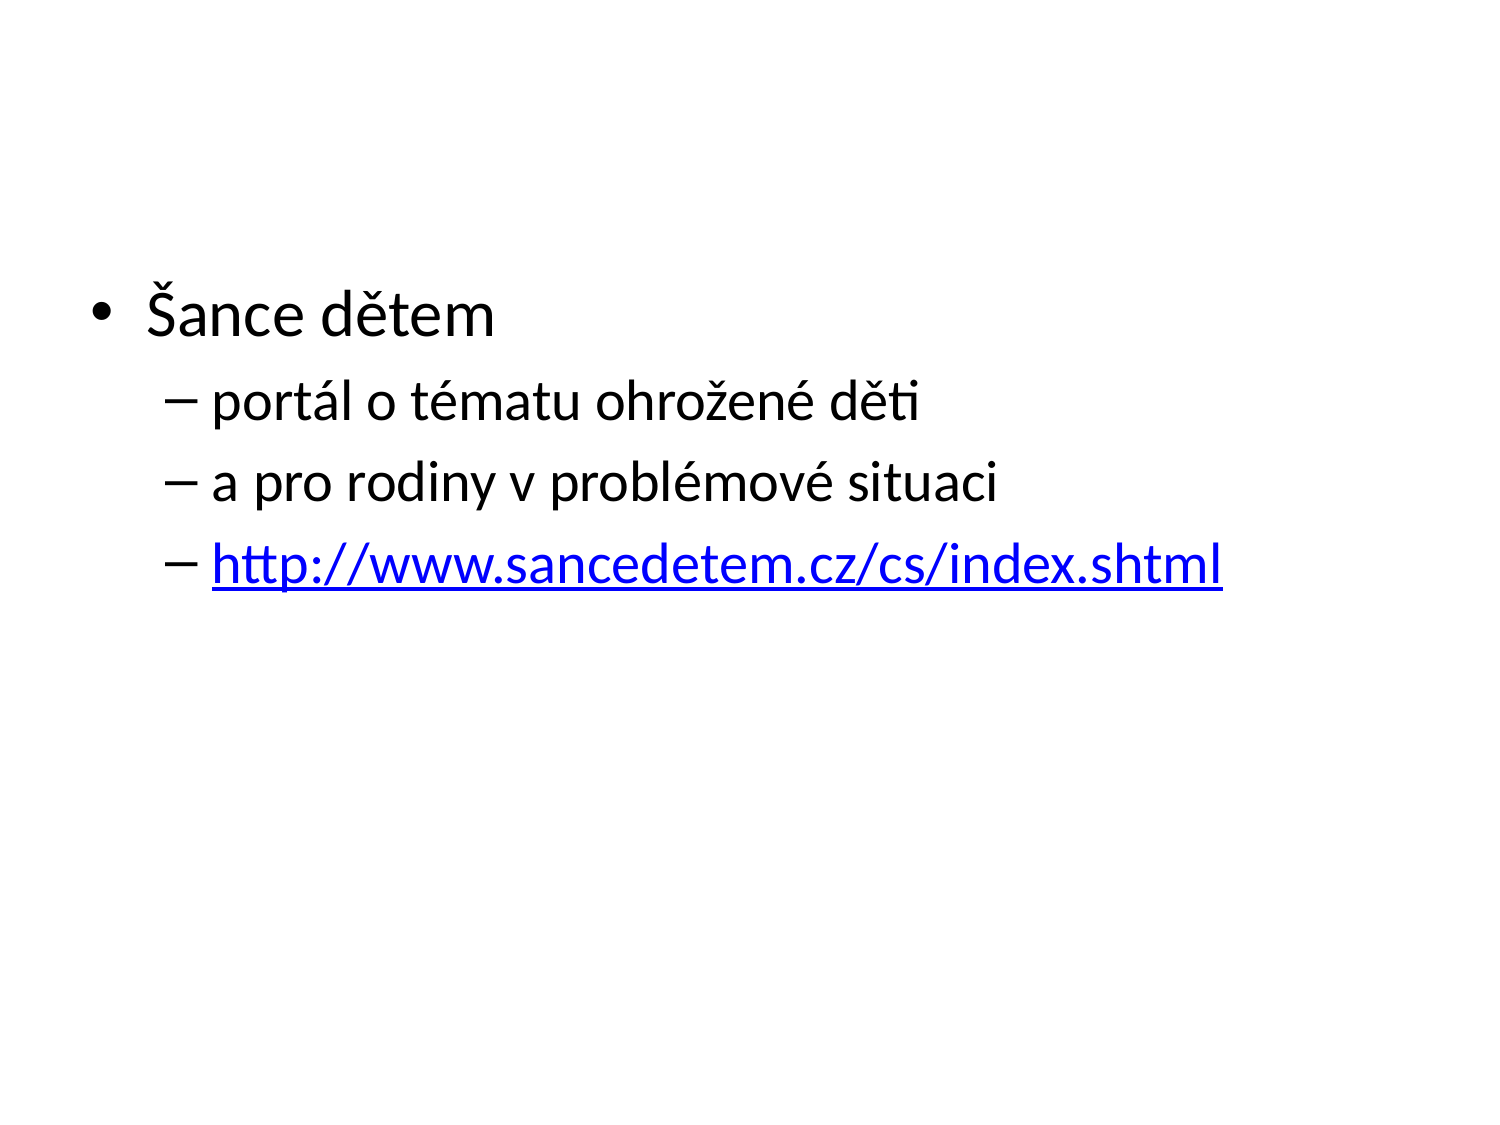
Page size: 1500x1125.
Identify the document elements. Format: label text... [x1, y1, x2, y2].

list Šance dětem portál o tématu ohrožené děti a pro rodiny v problémové situaci http://www.sancedetem.cz/cs/index.shtml [75, 262, 1425, 1005]
